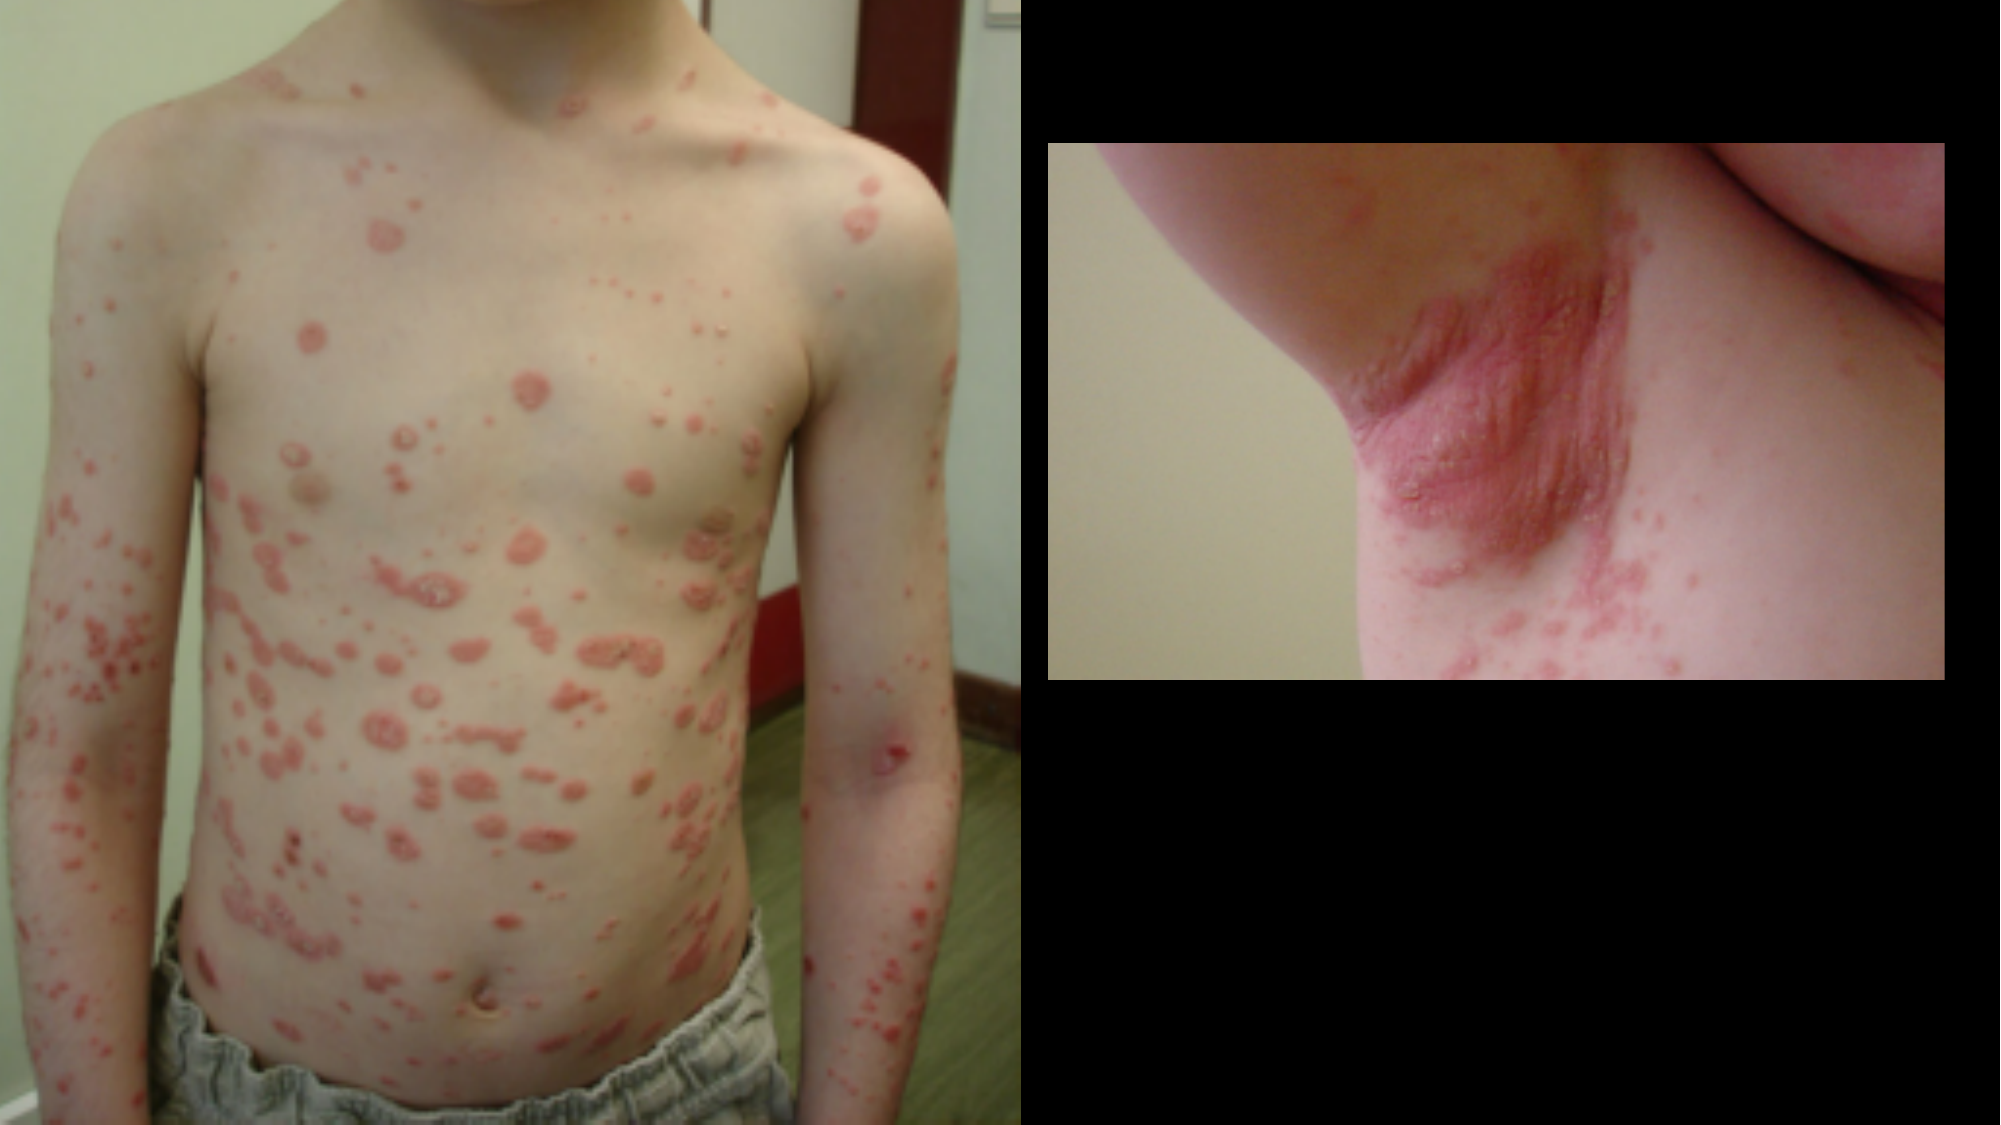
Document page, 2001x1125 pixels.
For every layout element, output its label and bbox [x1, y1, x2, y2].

picture [1048, 143, 1945, 680]
list [0, 0, 1021, 1125]
